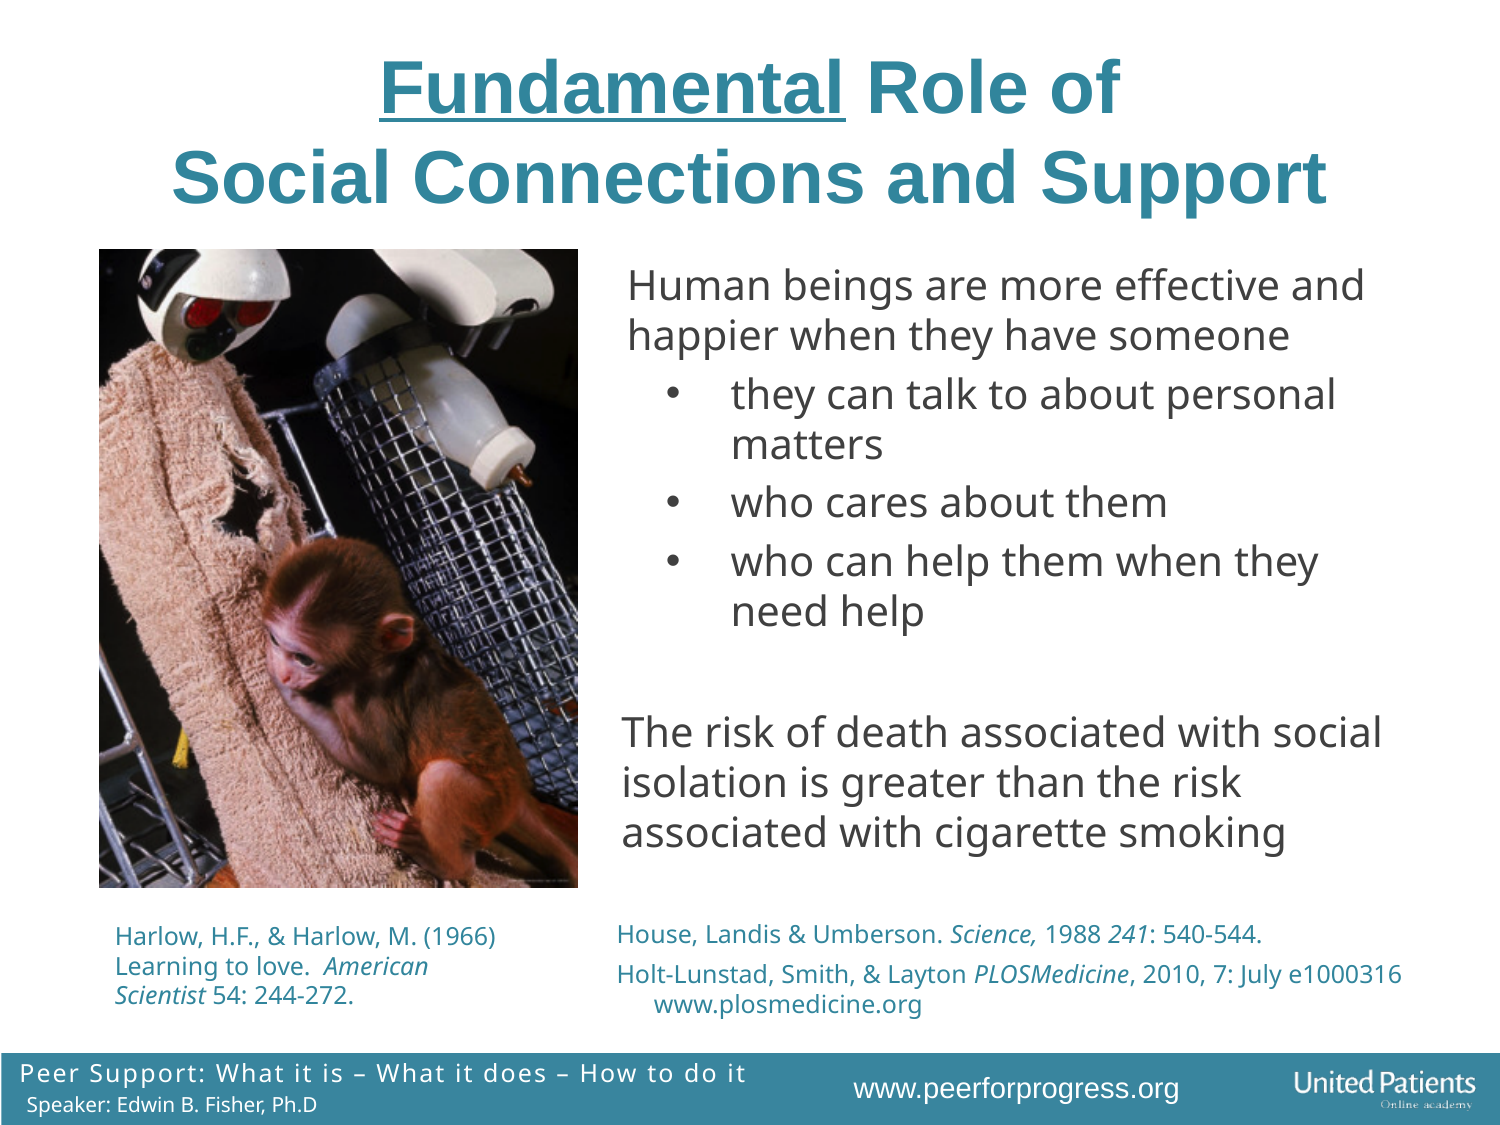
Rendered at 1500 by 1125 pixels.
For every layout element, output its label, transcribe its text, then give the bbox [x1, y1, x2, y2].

text_box Fundamental Role of Social Connections and Support [24, 45, 1475, 213]
text_box Harlow, H.F., & Harlow, M. (1966) Learning to love. American Scientist 54: 244-272. [99, 912, 538, 1018]
text_box House, Landis & Umberson. Science, 1988 241: 540-544. Holt-Lunstad, Smith, & Layton PLOSMedicine, 2010, 7: July e1000316 www.plosmedicine.org [606, 913, 1450, 1024]
text_box Human beings are more effective and happier when they have someone they can talk to about personal matters who cares about them who can help them when they need help The risk of death associated with social isolation is greater than the risk associated with cigarette smoking [612, 249, 1427, 913]
picture [99, 249, 578, 888]
picture [1, 1031, 1500, 1125]
